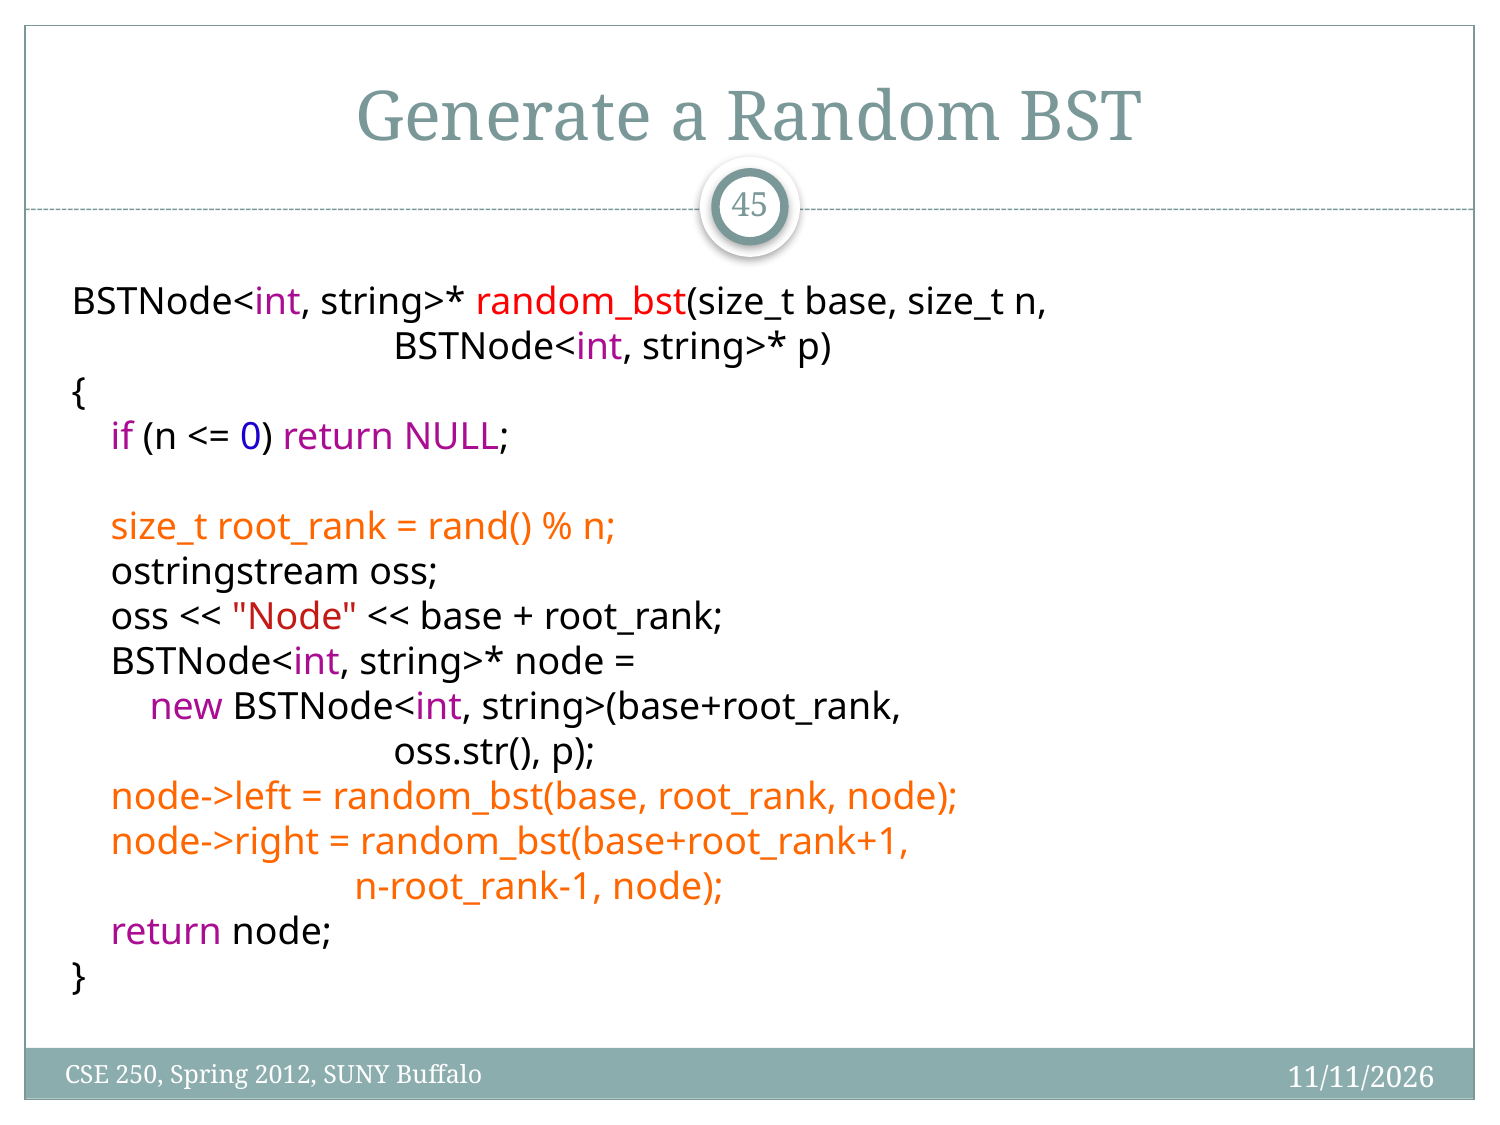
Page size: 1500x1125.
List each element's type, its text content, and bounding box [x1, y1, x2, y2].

text_box BSTNode<int, string>* random_bst(size_t base, size_t n, BSTNode<int, string>* p) { if (n <= 0) return NULL; size_t root_rank = rand() % n; ostringstream oss; oss << "Node" << base + root_rank; BSTNode<int, string>* node = new BSTNode<int, string>(base+root_rank, oss.str(), p); node->left = random_bst(base, root_rank, node); node->right = random_bst(base+root_rank+1, n-root_rank-1, node); return node; } [56, 269, 1457, 1004]
title Generate a Random BST [49, 37, 1450, 162]
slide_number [950, 1050, 1450, 1111]
footer CSE 250, Spring 2012, SUNY Buffalo [50, 1051, 638, 1112]
slide_number 44 [712, 169, 788, 243]
